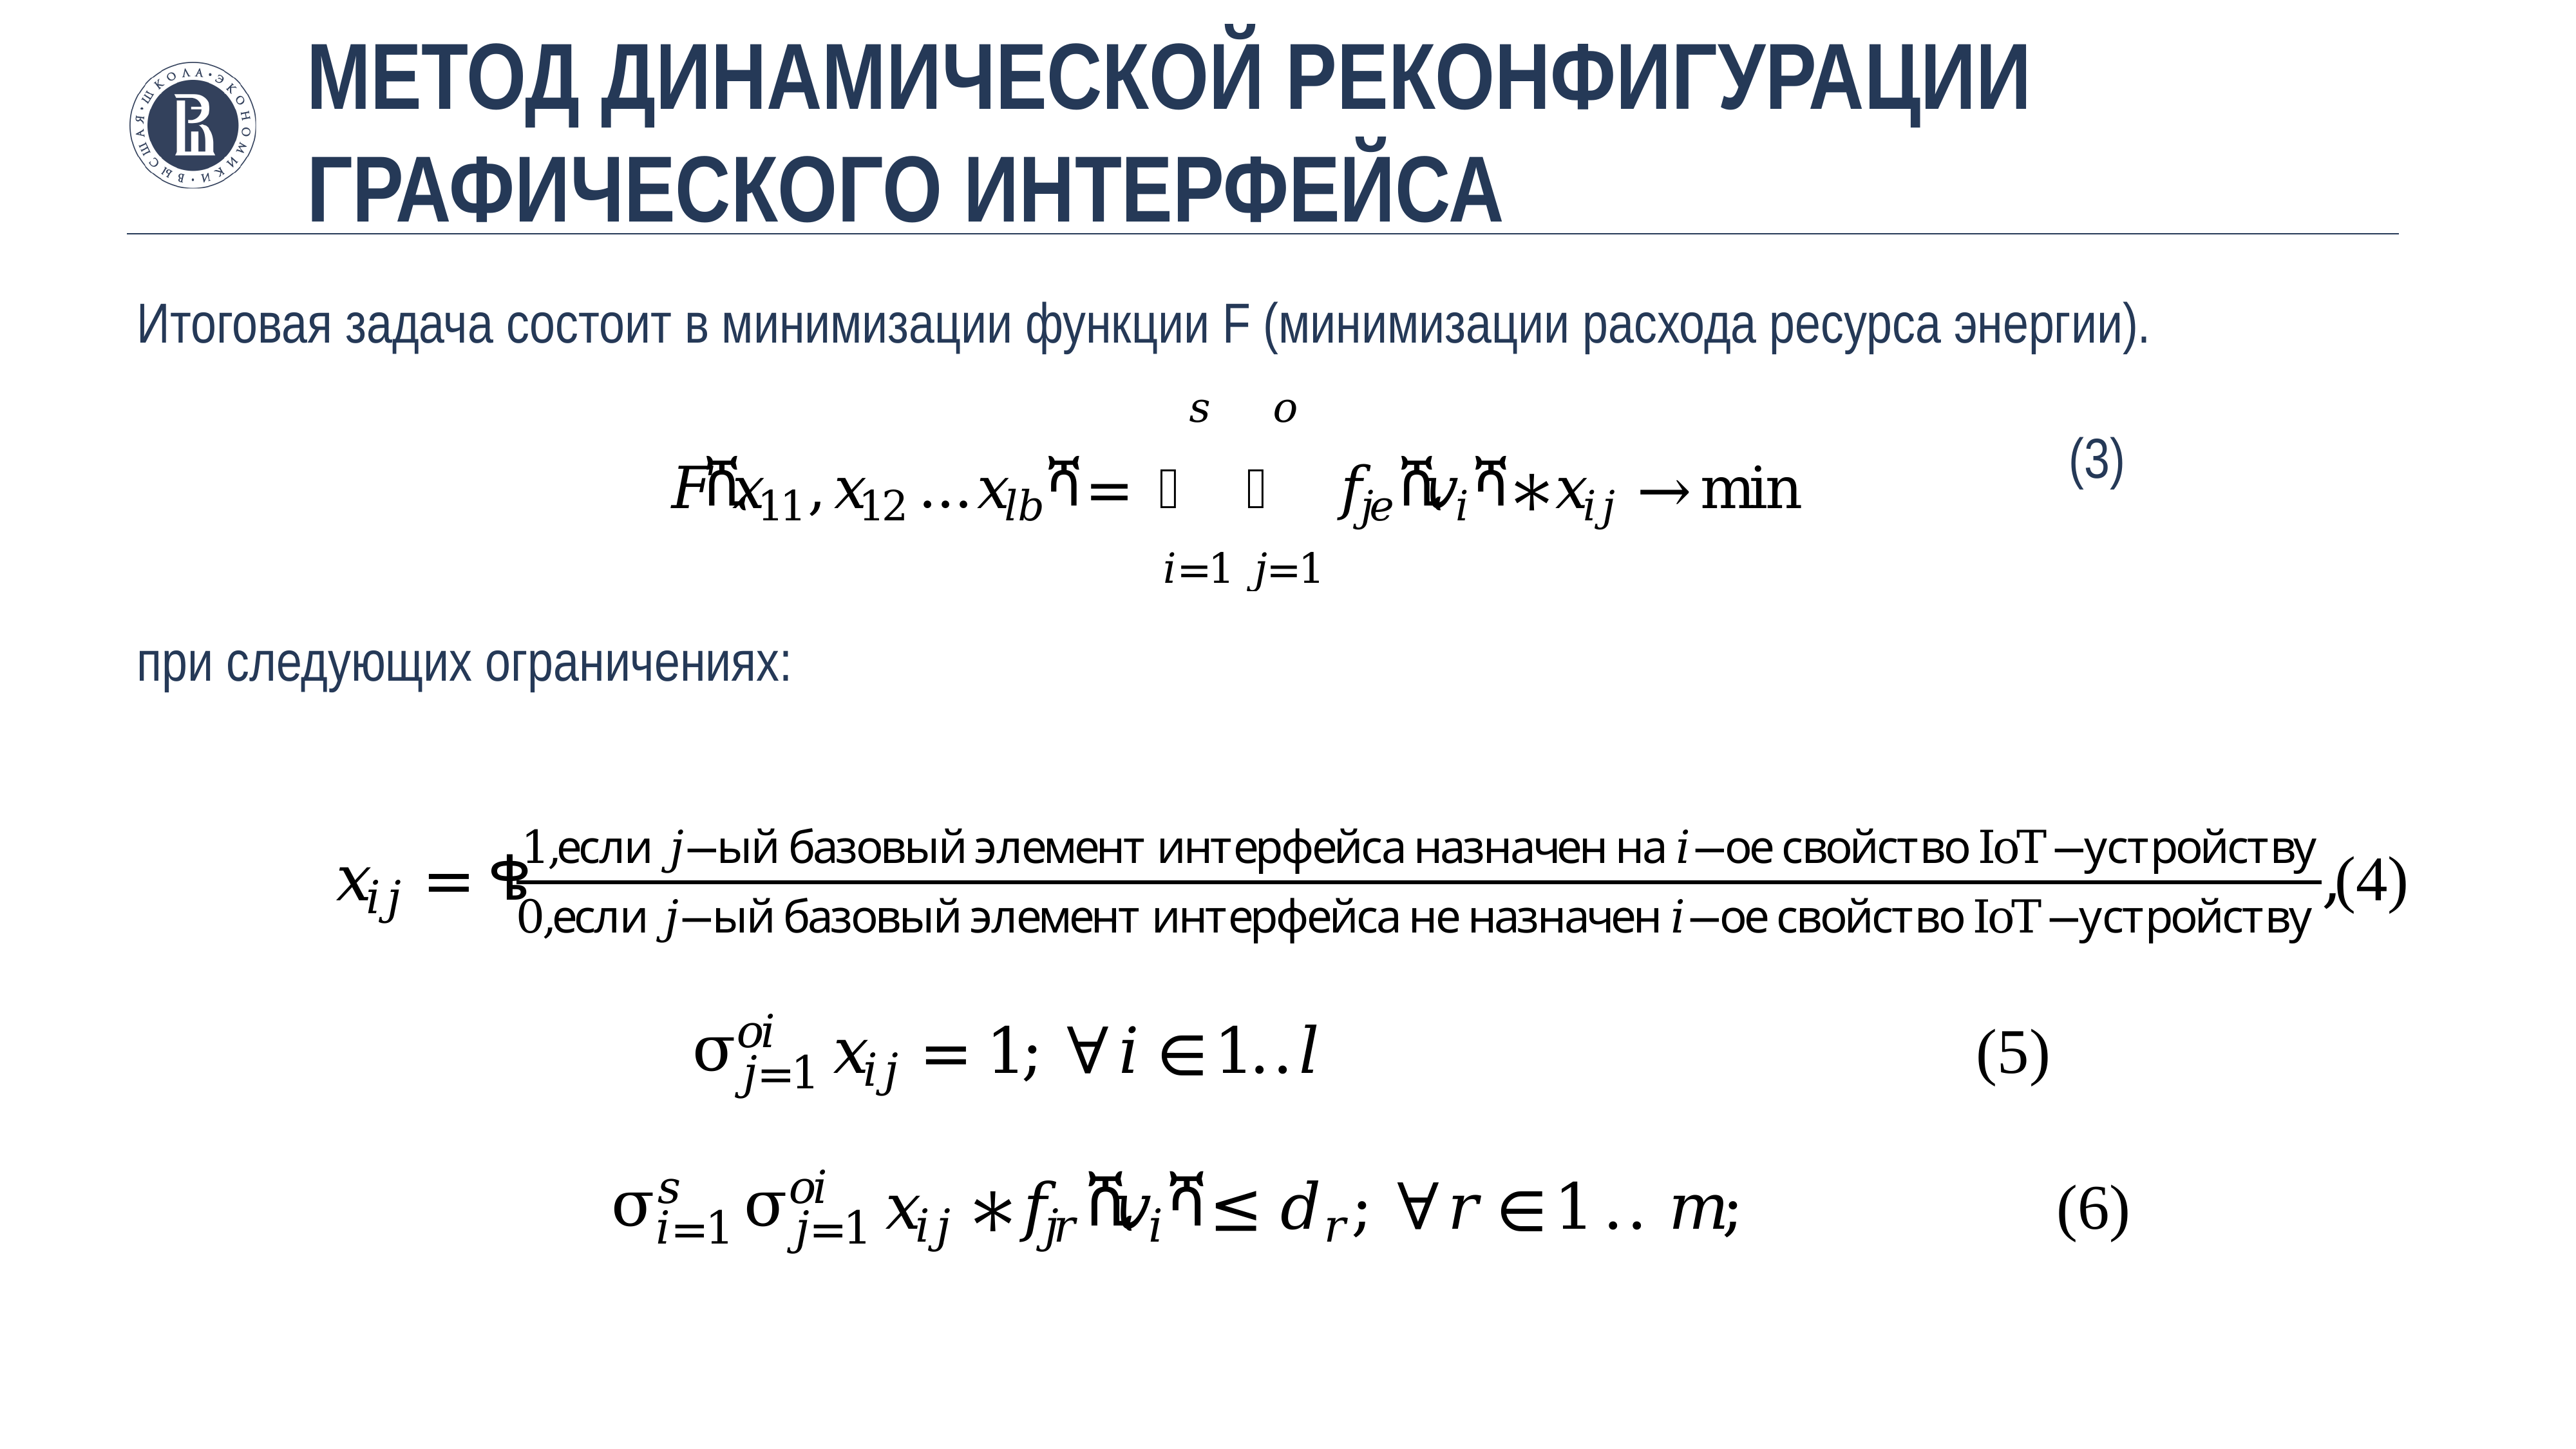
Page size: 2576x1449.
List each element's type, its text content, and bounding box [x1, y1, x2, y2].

text_box Итоговая задача состоит в минимизации функции F (минимизации расхода ресурса энергии). (3) при следующих ограничениях: [129, 279, 2401, 1333]
picture [129, 62, 256, 189]
text_box МЕТОД Динамической реконфигурации графического интерфейса [299, 8, 2361, 234]
picture [618, 397, 1869, 634]
picture [147, 793, 2429, 1291]
